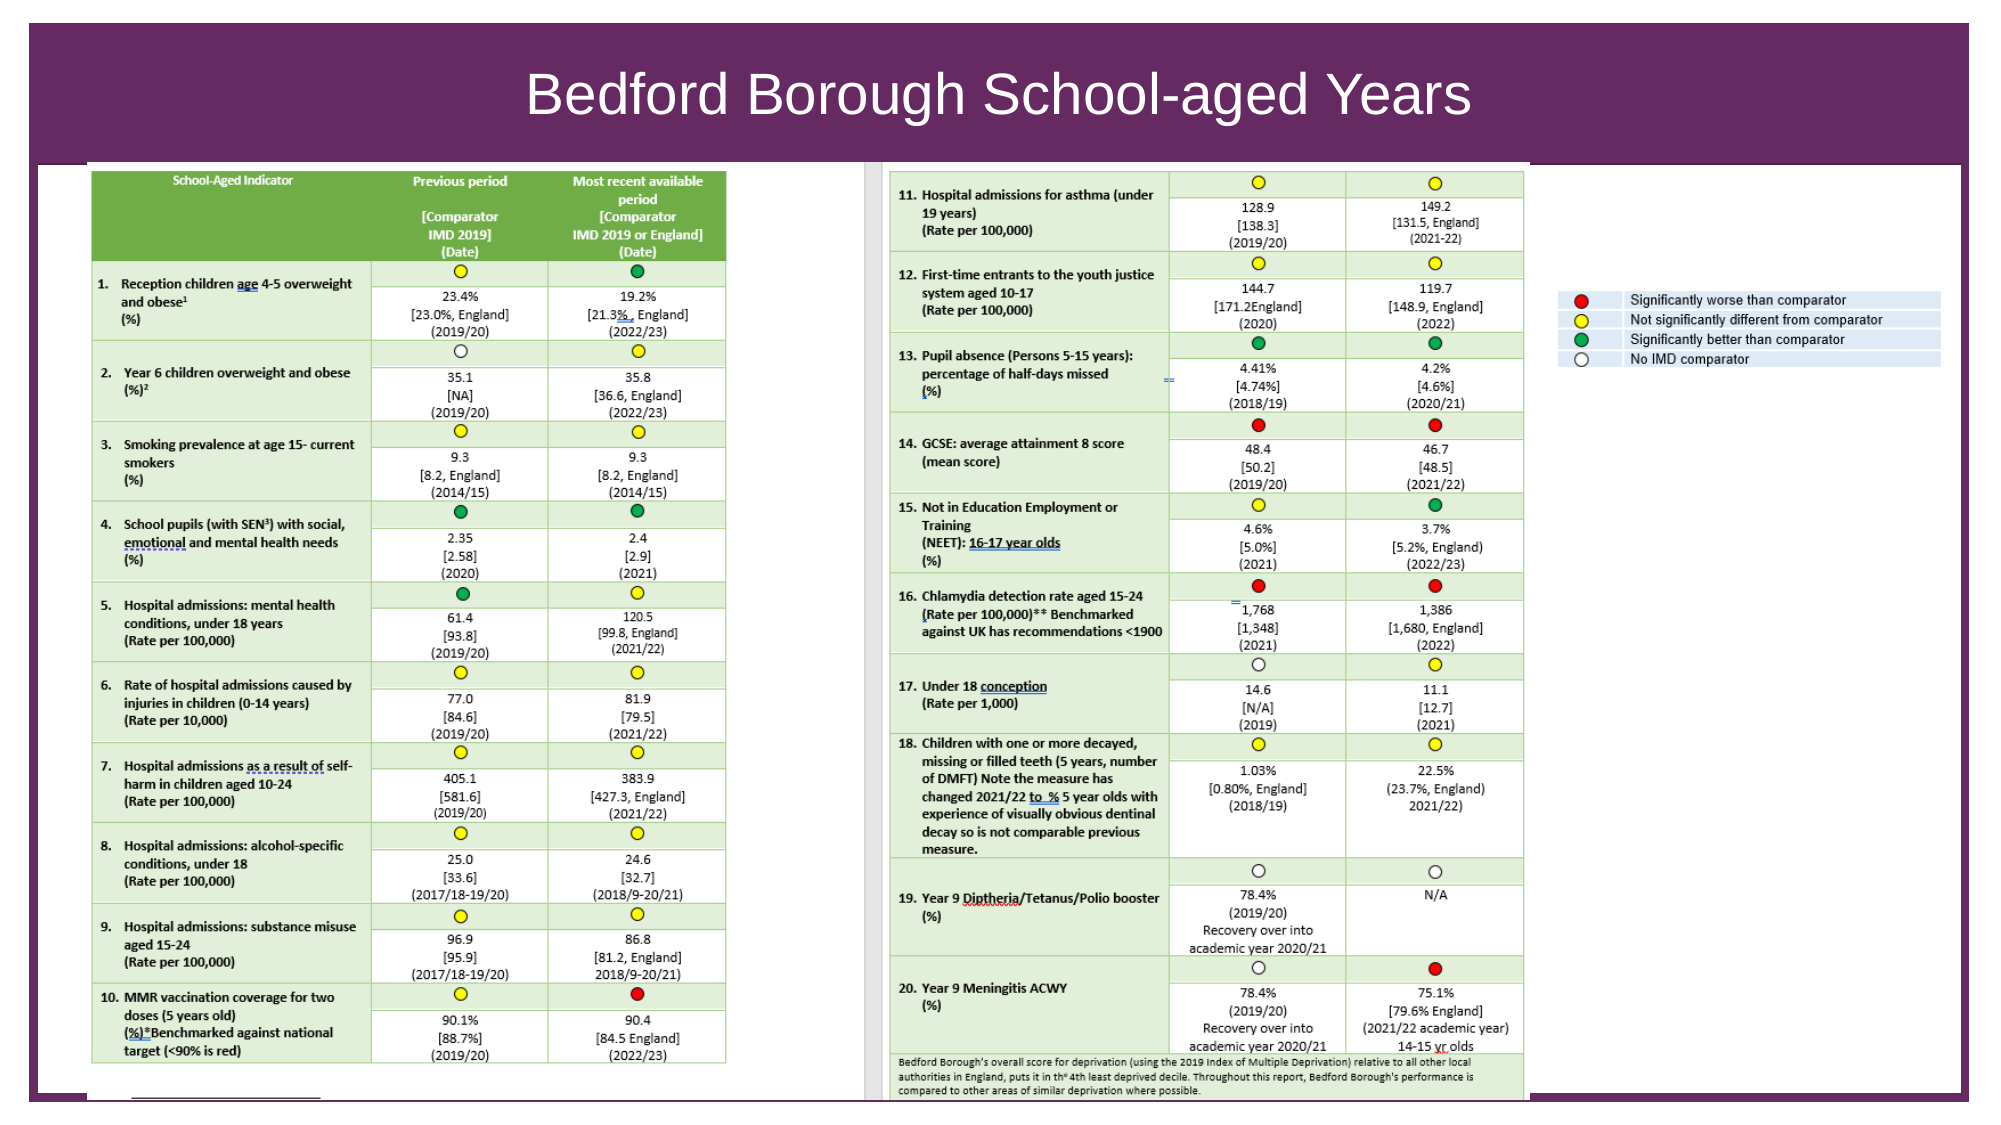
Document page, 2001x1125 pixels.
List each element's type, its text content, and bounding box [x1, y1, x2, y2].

picture [1558, 286, 1941, 370]
picture [87, 162, 1530, 1100]
title Bedford Borough School-aged Years [137, 59, 1863, 132]
